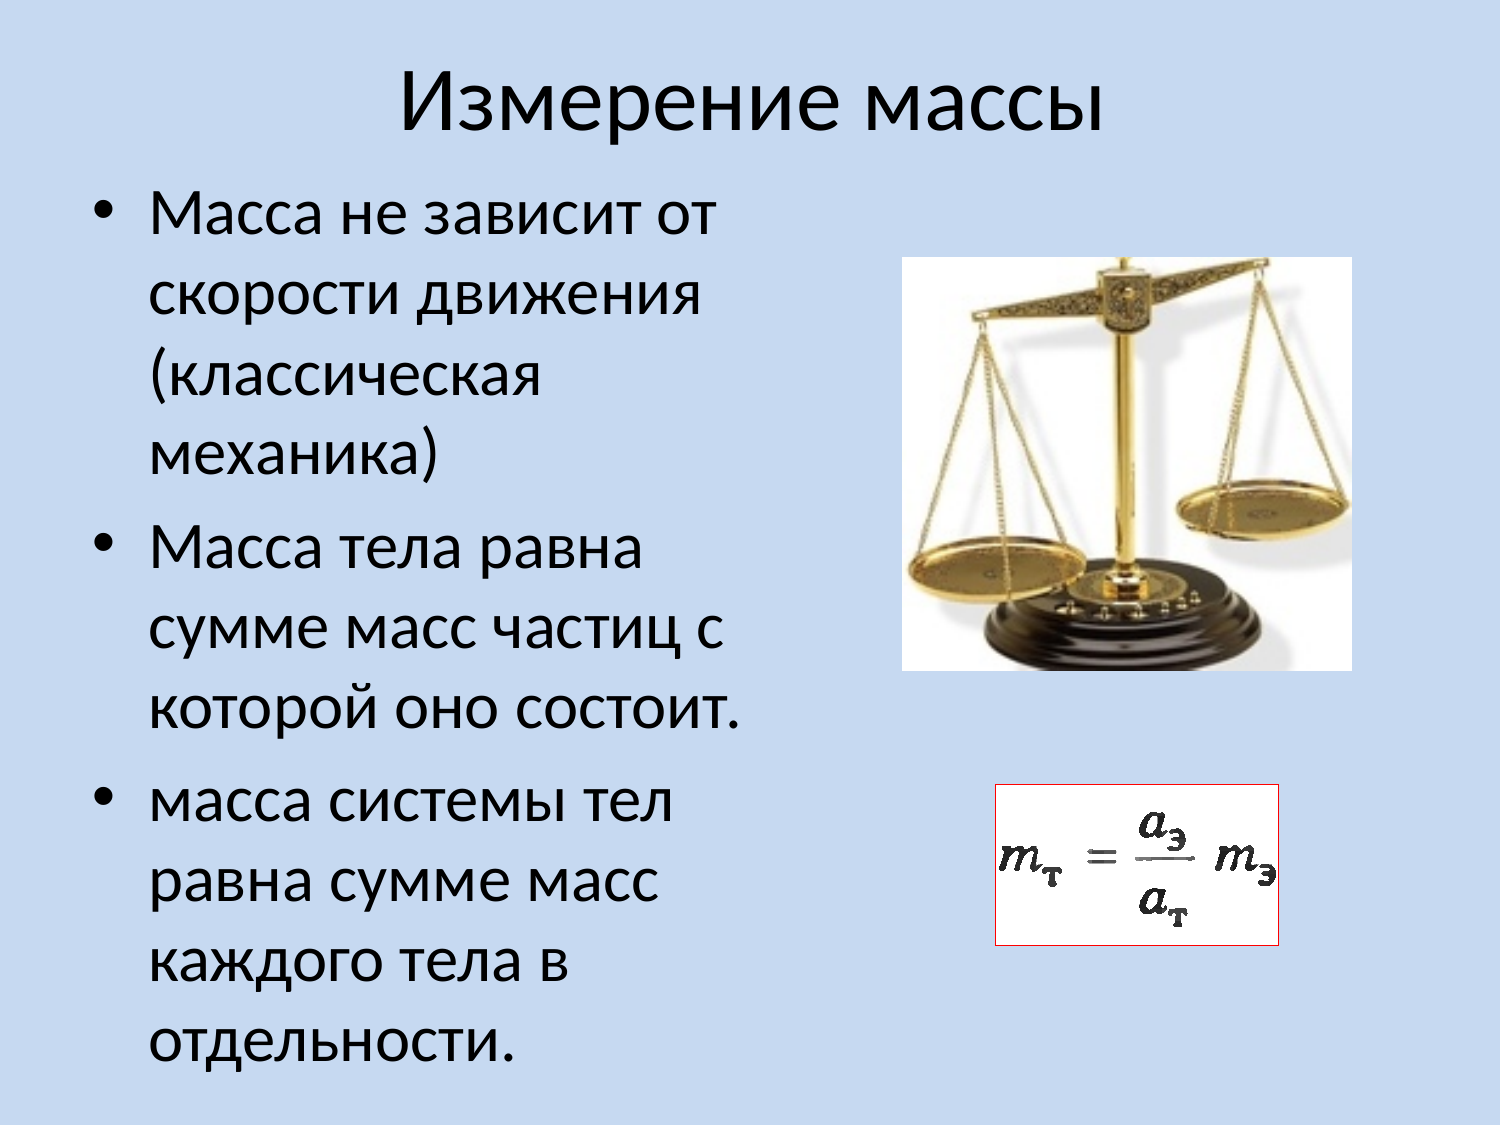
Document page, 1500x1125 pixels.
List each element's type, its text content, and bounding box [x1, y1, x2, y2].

list Масса не зависит от скорости движения (классическая механика) Масса тела равна сумме масс частиц с которой оно состоит. масса системы тел равна сумме масс каждого тела в отдельности. [76, 160, 811, 1090]
picture [902, 257, 1352, 671]
title Измерение массы [88, 0, 1439, 188]
picture [995, 784, 1278, 945]
